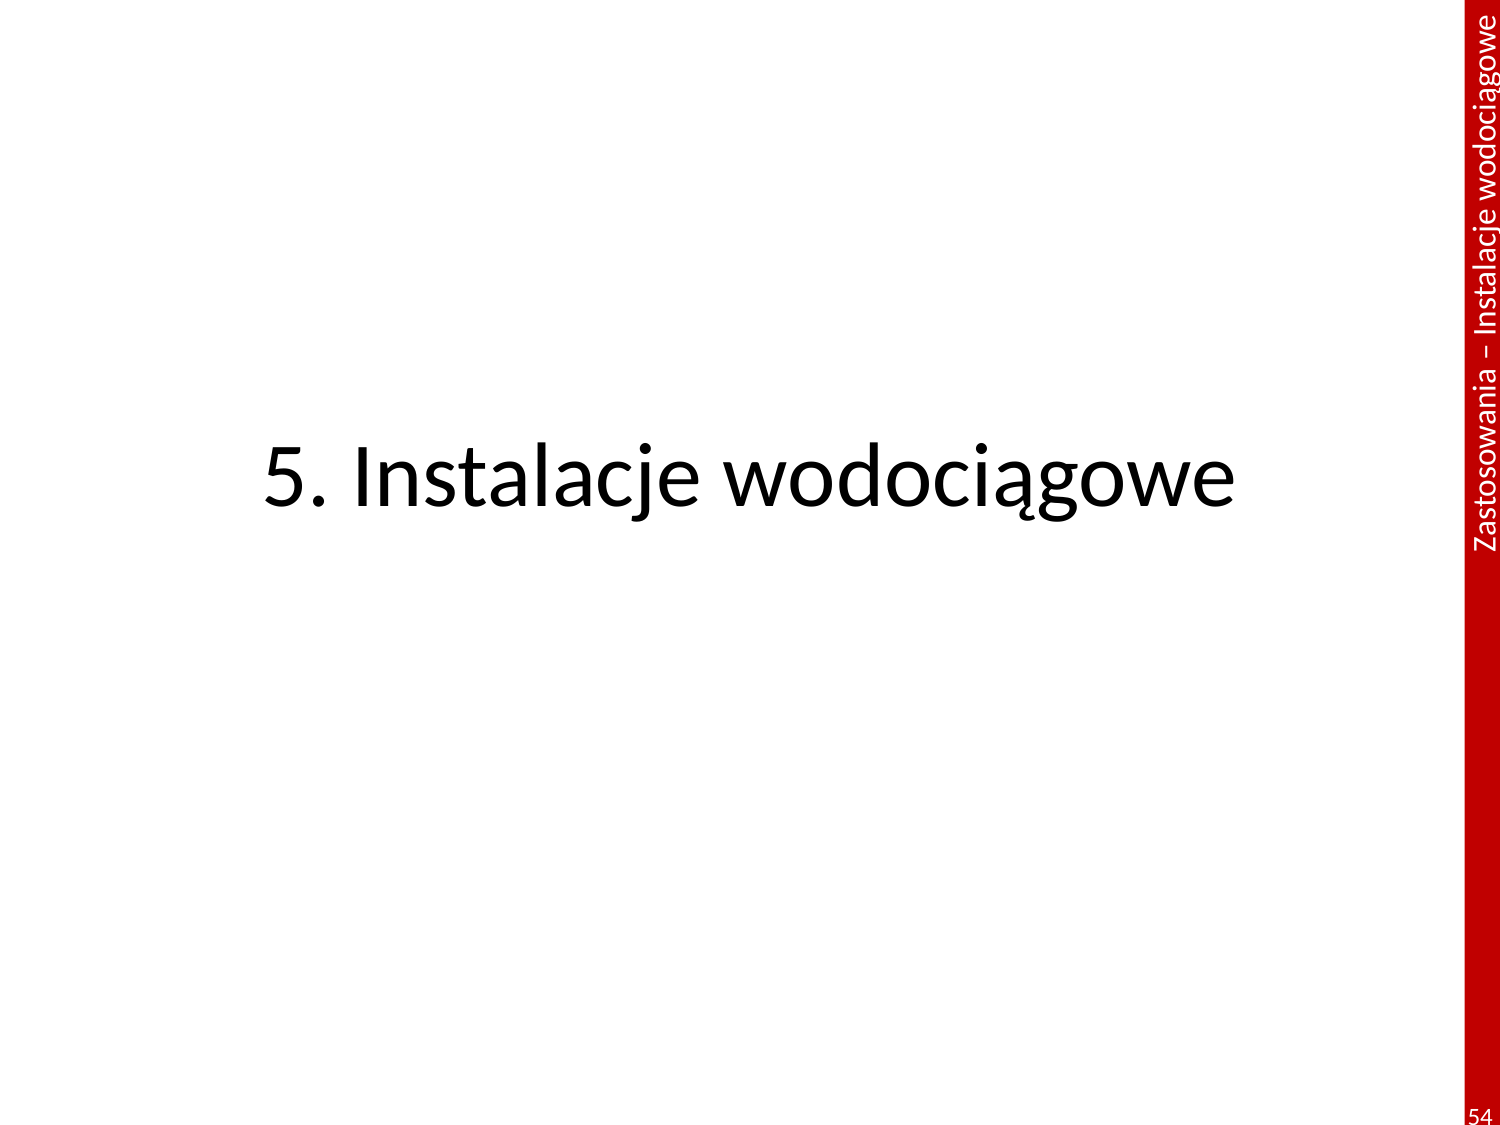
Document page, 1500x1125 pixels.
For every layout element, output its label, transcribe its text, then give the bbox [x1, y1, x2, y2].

slide_number 54 [1452, 1093, 1500, 1125]
title 5. Instalacje wodociągowe [112, 349, 1388, 591]
